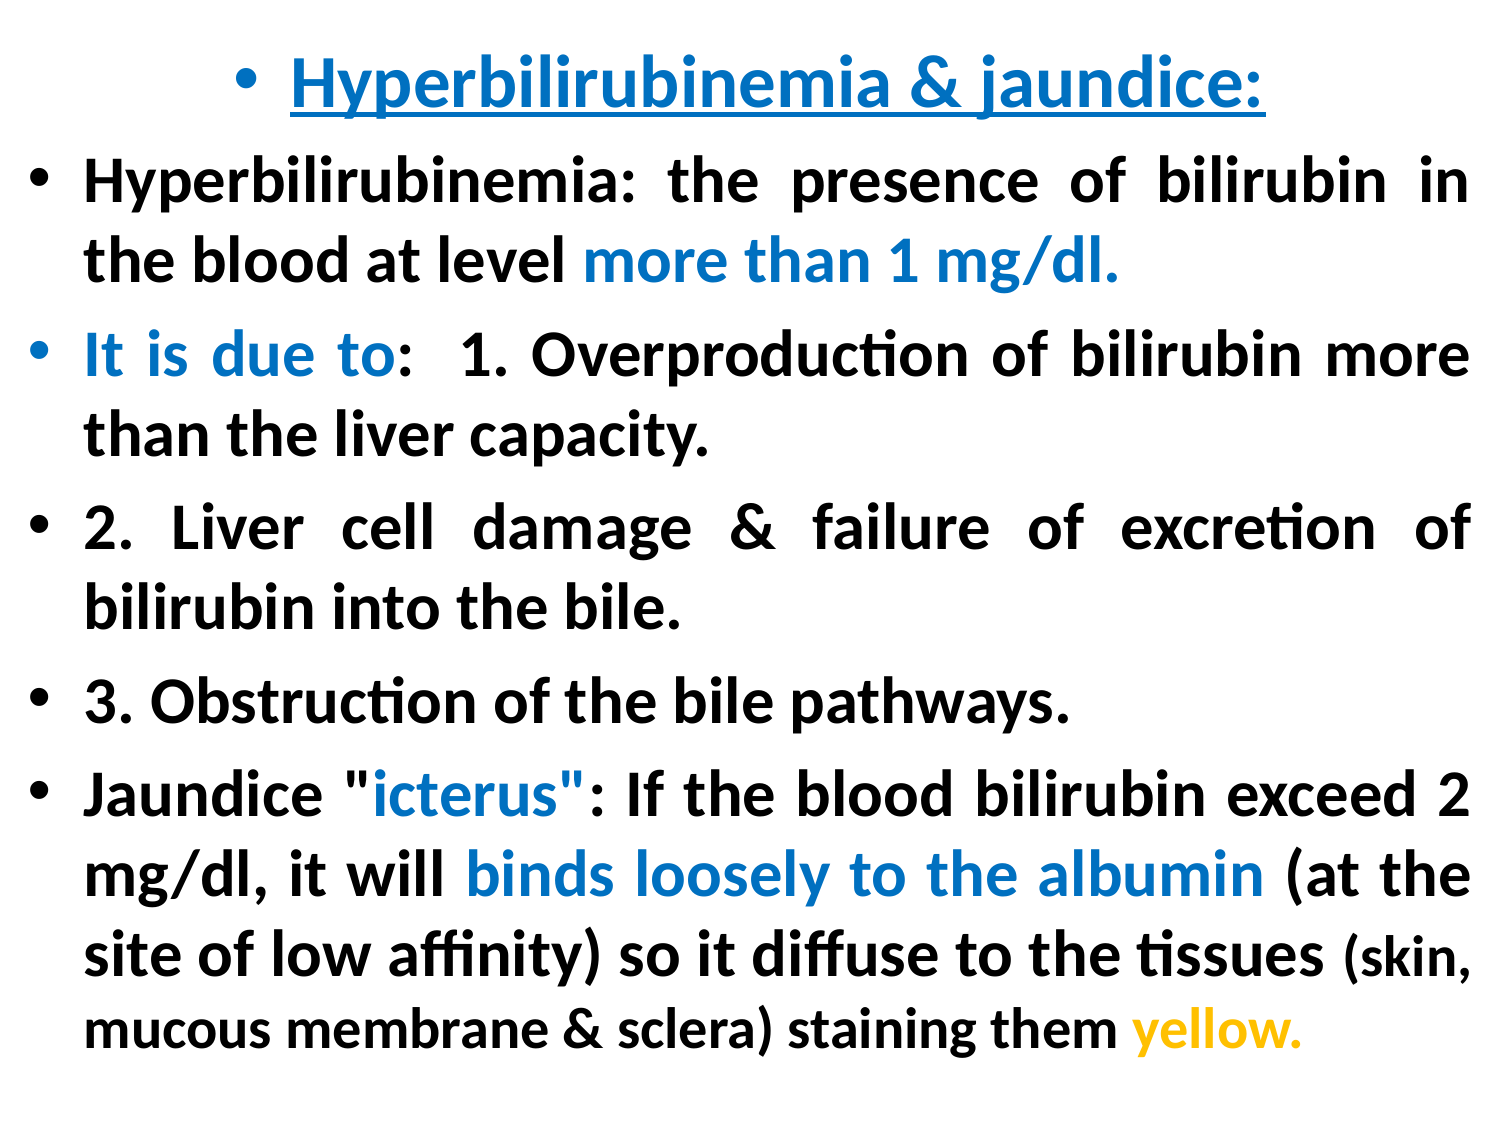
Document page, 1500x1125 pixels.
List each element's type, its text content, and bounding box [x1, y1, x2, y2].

list Hyperbilirubinemia & jaundice: Hyperbilirubinemia: the presence of bilirubin in the blood at level more than 1 mg/dl. It is due to: 1. Overproduction of bilirubin more than the liver capacity. 2. Liver cell damage & failure of excretion of bilirubin into the bile. 3. Obstruction of the bile pathways. Jaundice "icterus": If the blood bilirubin exceed 2 mg/dl, it will binds loosely to the albumin (at the site of low affinity) so it diffuse to the tissues (skin, mucous membrane & sclera) staining them yellow. [12, 24, 1488, 1088]
